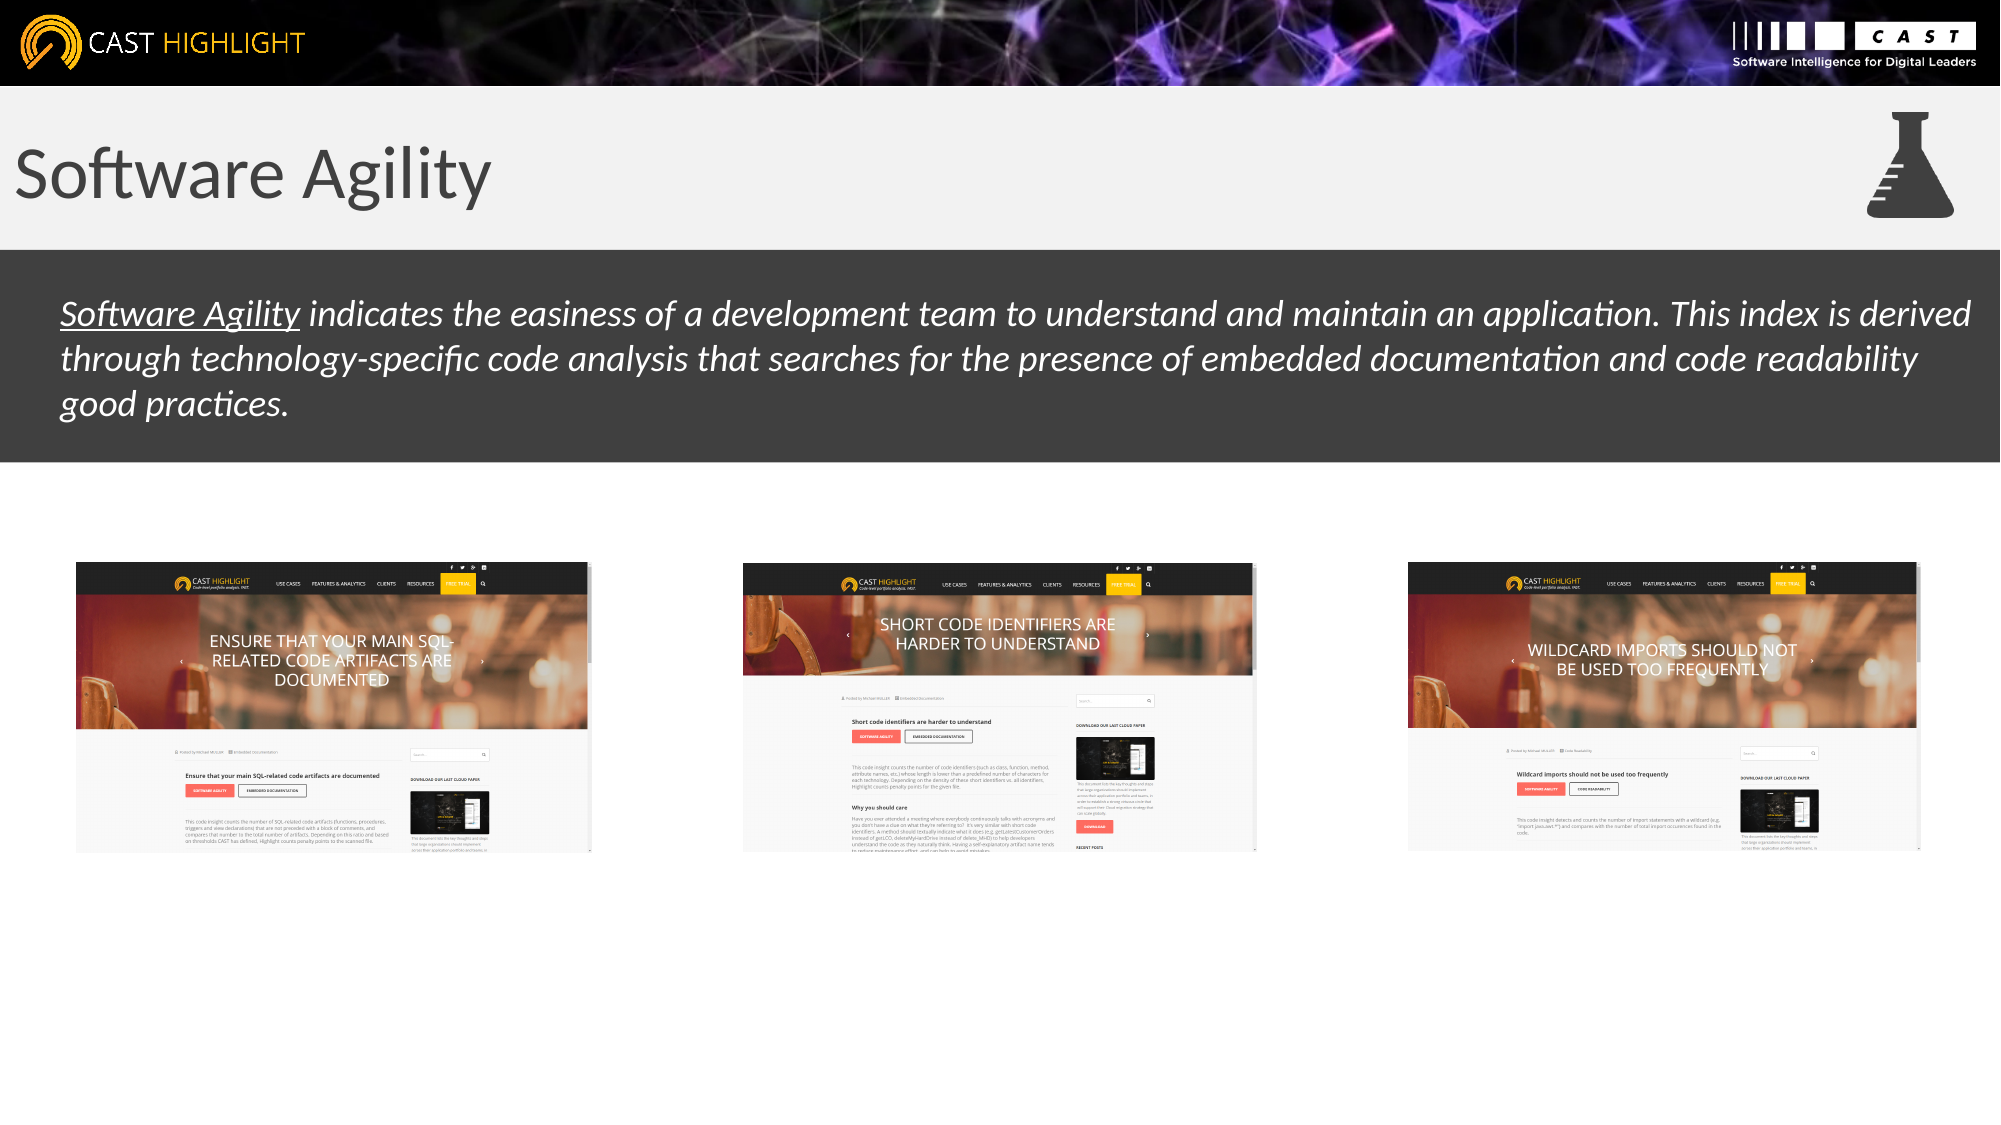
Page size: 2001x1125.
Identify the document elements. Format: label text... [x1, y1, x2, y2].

picture [1856, 112, 1963, 219]
text_box Software Agility [0, 85, 2000, 248]
picture [0, 0, 2000, 85]
picture [743, 563, 1257, 853]
text_box Software Agility indicates the easiness of a development team to understand and maintain an application. This index is derived through technology-specific code analysis that searches for the presence of embedded documentation and code readability good practices. [0, 248, 2000, 464]
picture [1407, 562, 1921, 851]
picture [75, 562, 592, 853]
